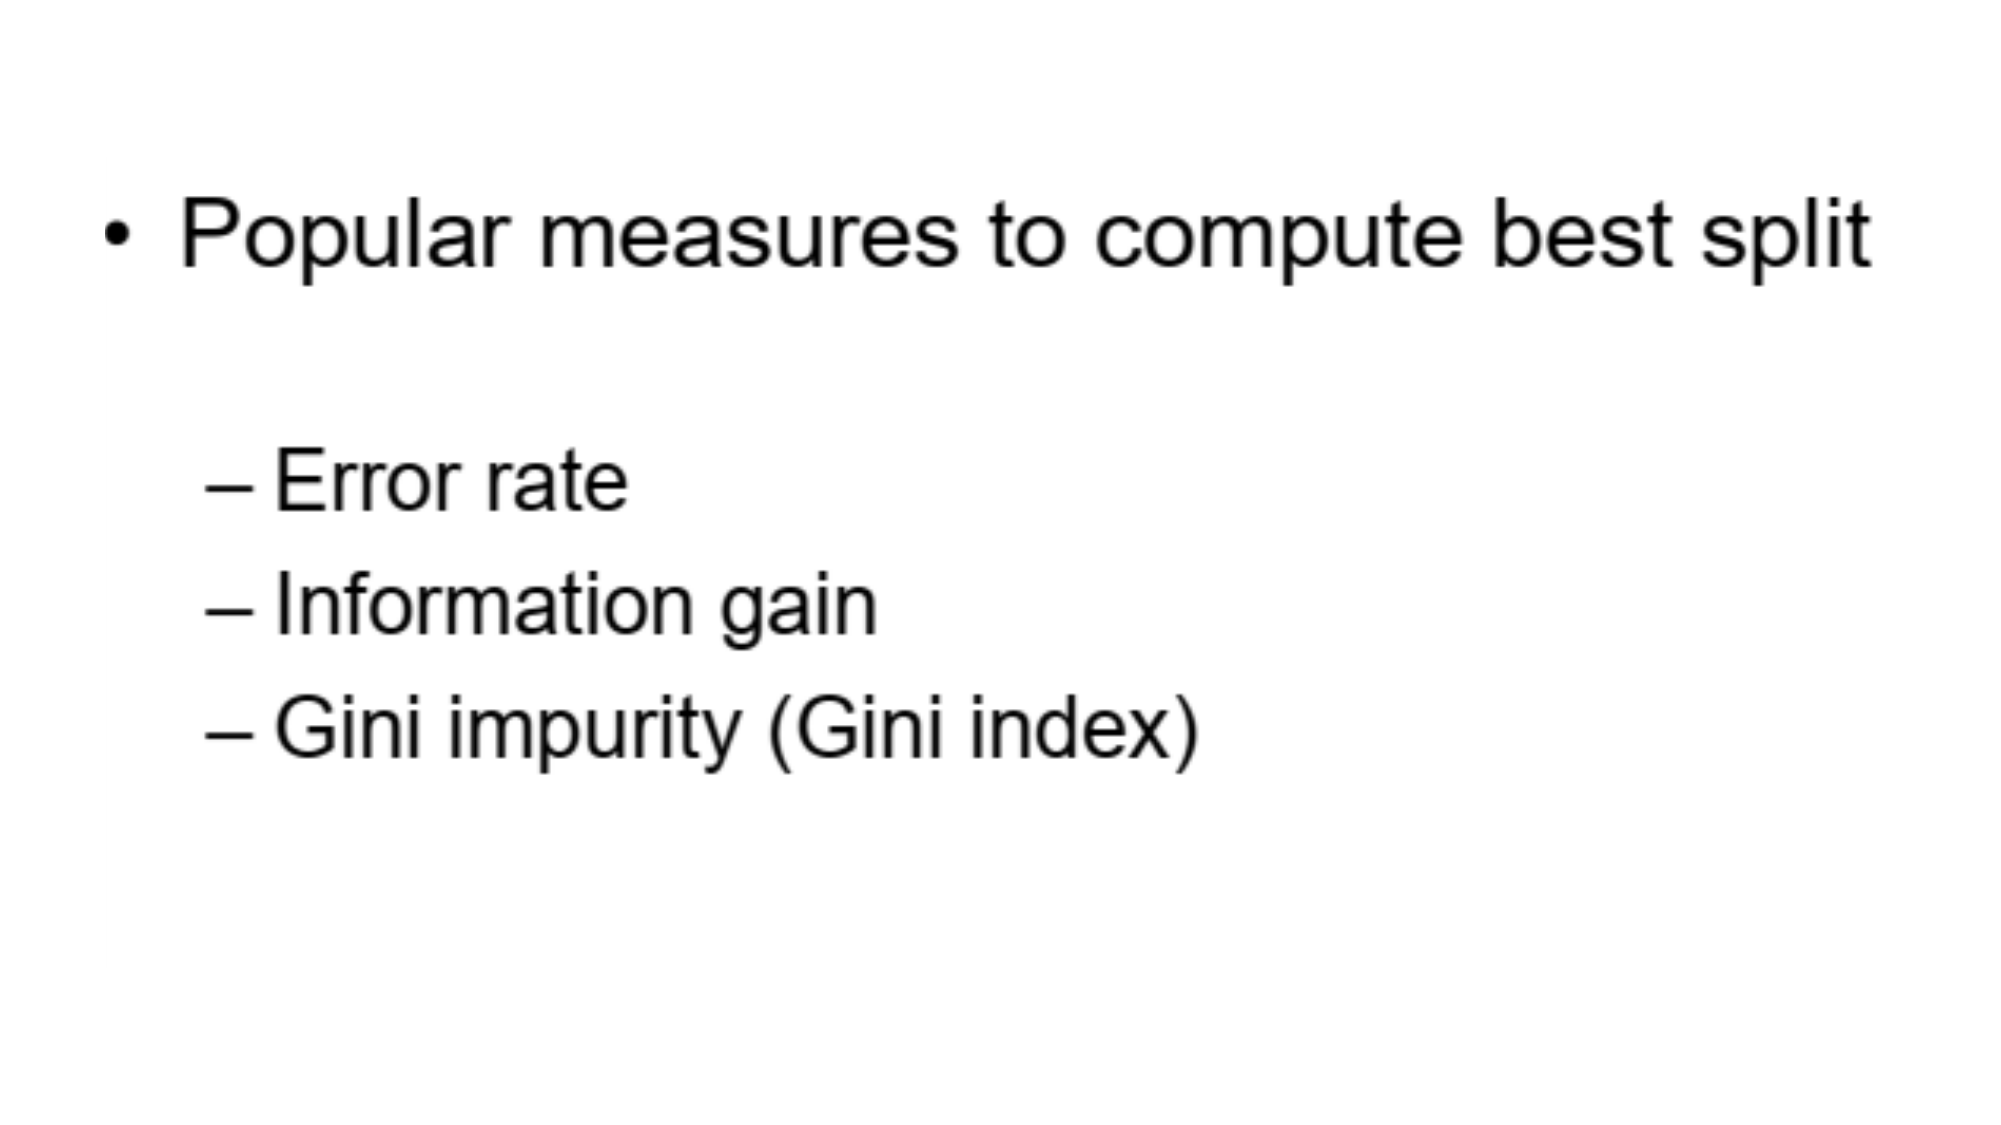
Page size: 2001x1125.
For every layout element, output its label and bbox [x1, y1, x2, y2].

list [105, 157, 1895, 968]
